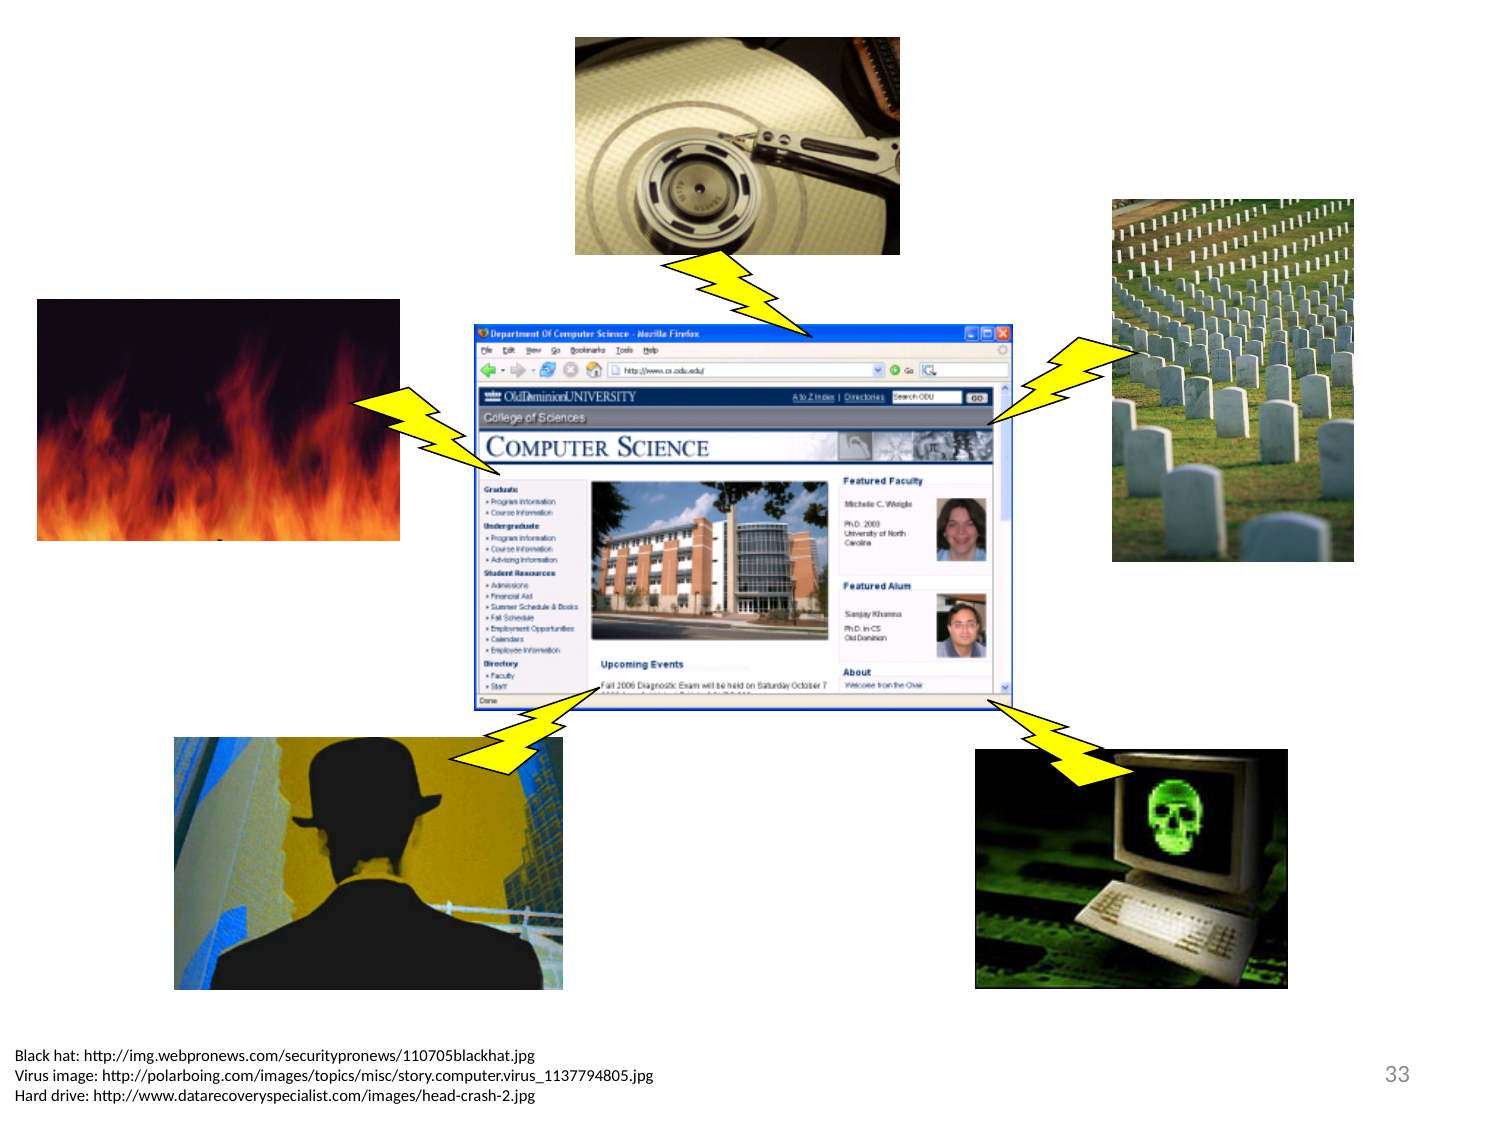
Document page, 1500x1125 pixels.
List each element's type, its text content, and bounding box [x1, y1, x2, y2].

picture [974, 749, 1288, 990]
picture [37, 299, 401, 541]
text_box [486, 719, 566, 735]
picture [174, 737, 563, 990]
text_box [1016, 337, 1107, 416]
text_box [1011, 709, 1103, 748]
slide_number 33 [1074, 1042, 1425, 1103]
picture [1112, 199, 1355, 563]
picture [474, 324, 1013, 711]
text_box [662, 263, 794, 323]
text_box [404, 387, 469, 465]
picture [574, 37, 901, 255]
text_box Black hat: http://img.webpronews.com/securitypronews/110705blackhat.jpg Virus image: http://polarboing.com/images/topics/misc/story.computer.virus_1137794805.jpg Hard drive: http://www.datarecoveryspecialist.com/images/head-crash-2.jpg [0, 1037, 1038, 1113]
